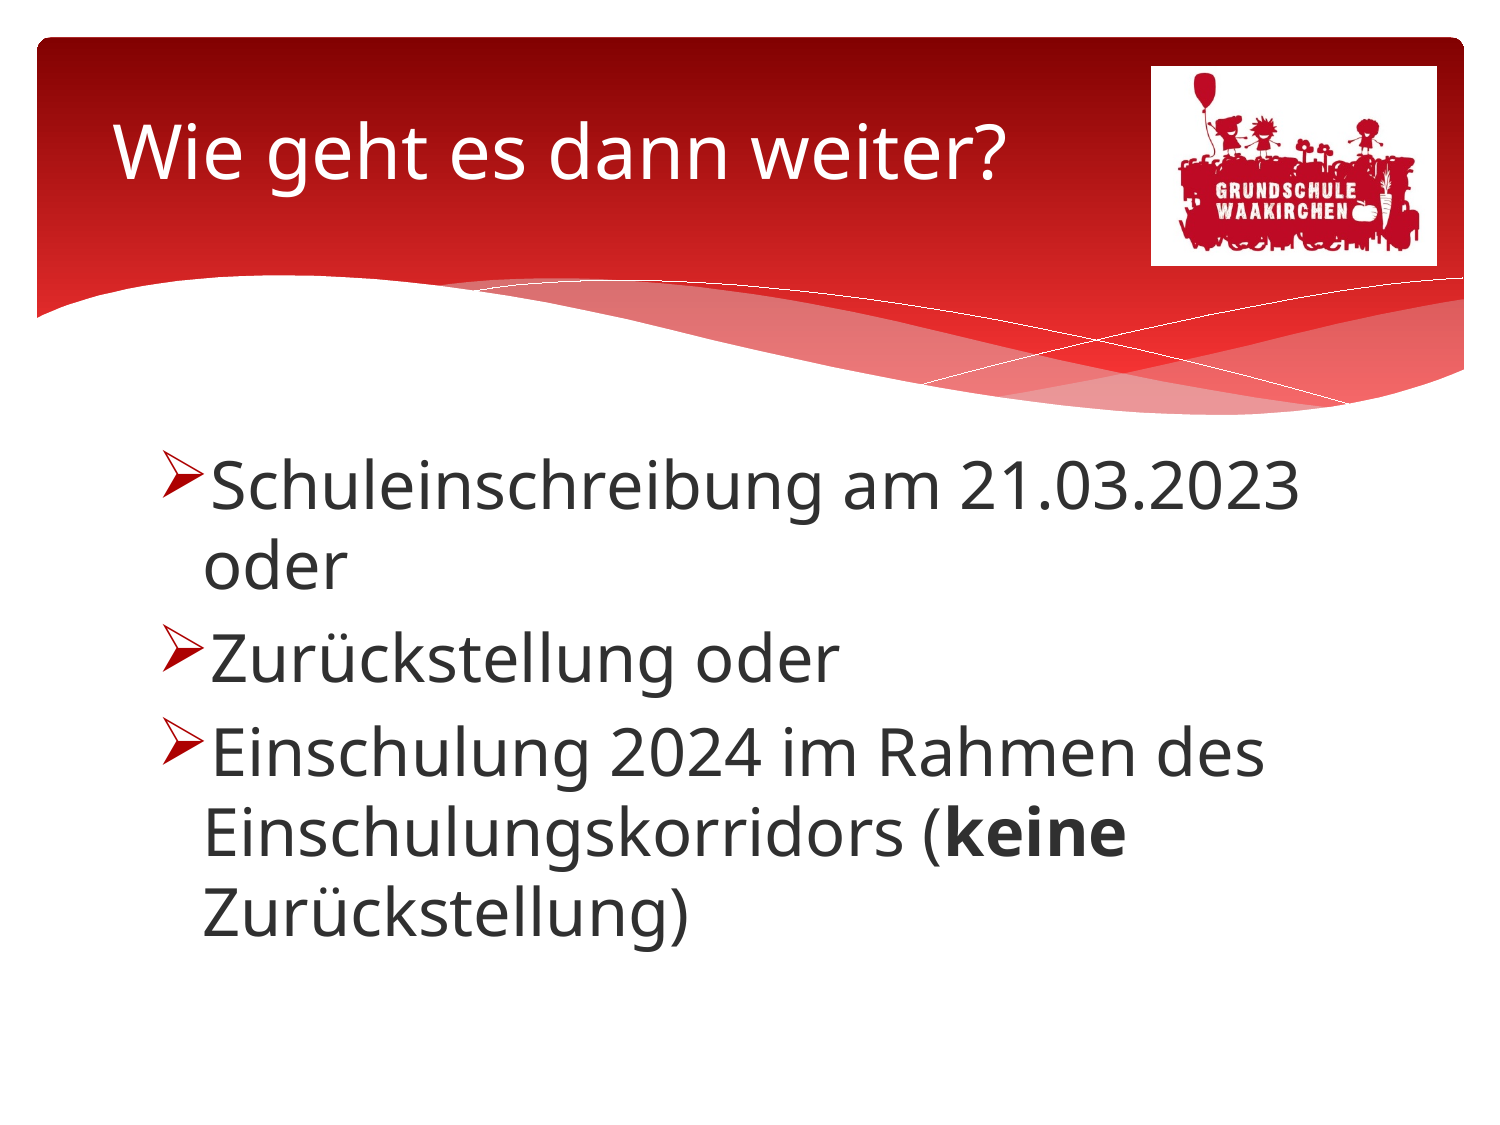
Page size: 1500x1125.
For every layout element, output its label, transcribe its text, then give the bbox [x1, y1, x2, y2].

list Schuleinschreibung am 21.03.2023 oder Zurückstellung oder Einschulung 2024 im Rahmen des Einschulungskorridors (keine Zurückstellung) [142, 361, 1412, 976]
picture [1151, 66, 1437, 266]
title Wie geht es dann weiter? [75, 55, 1046, 244]
